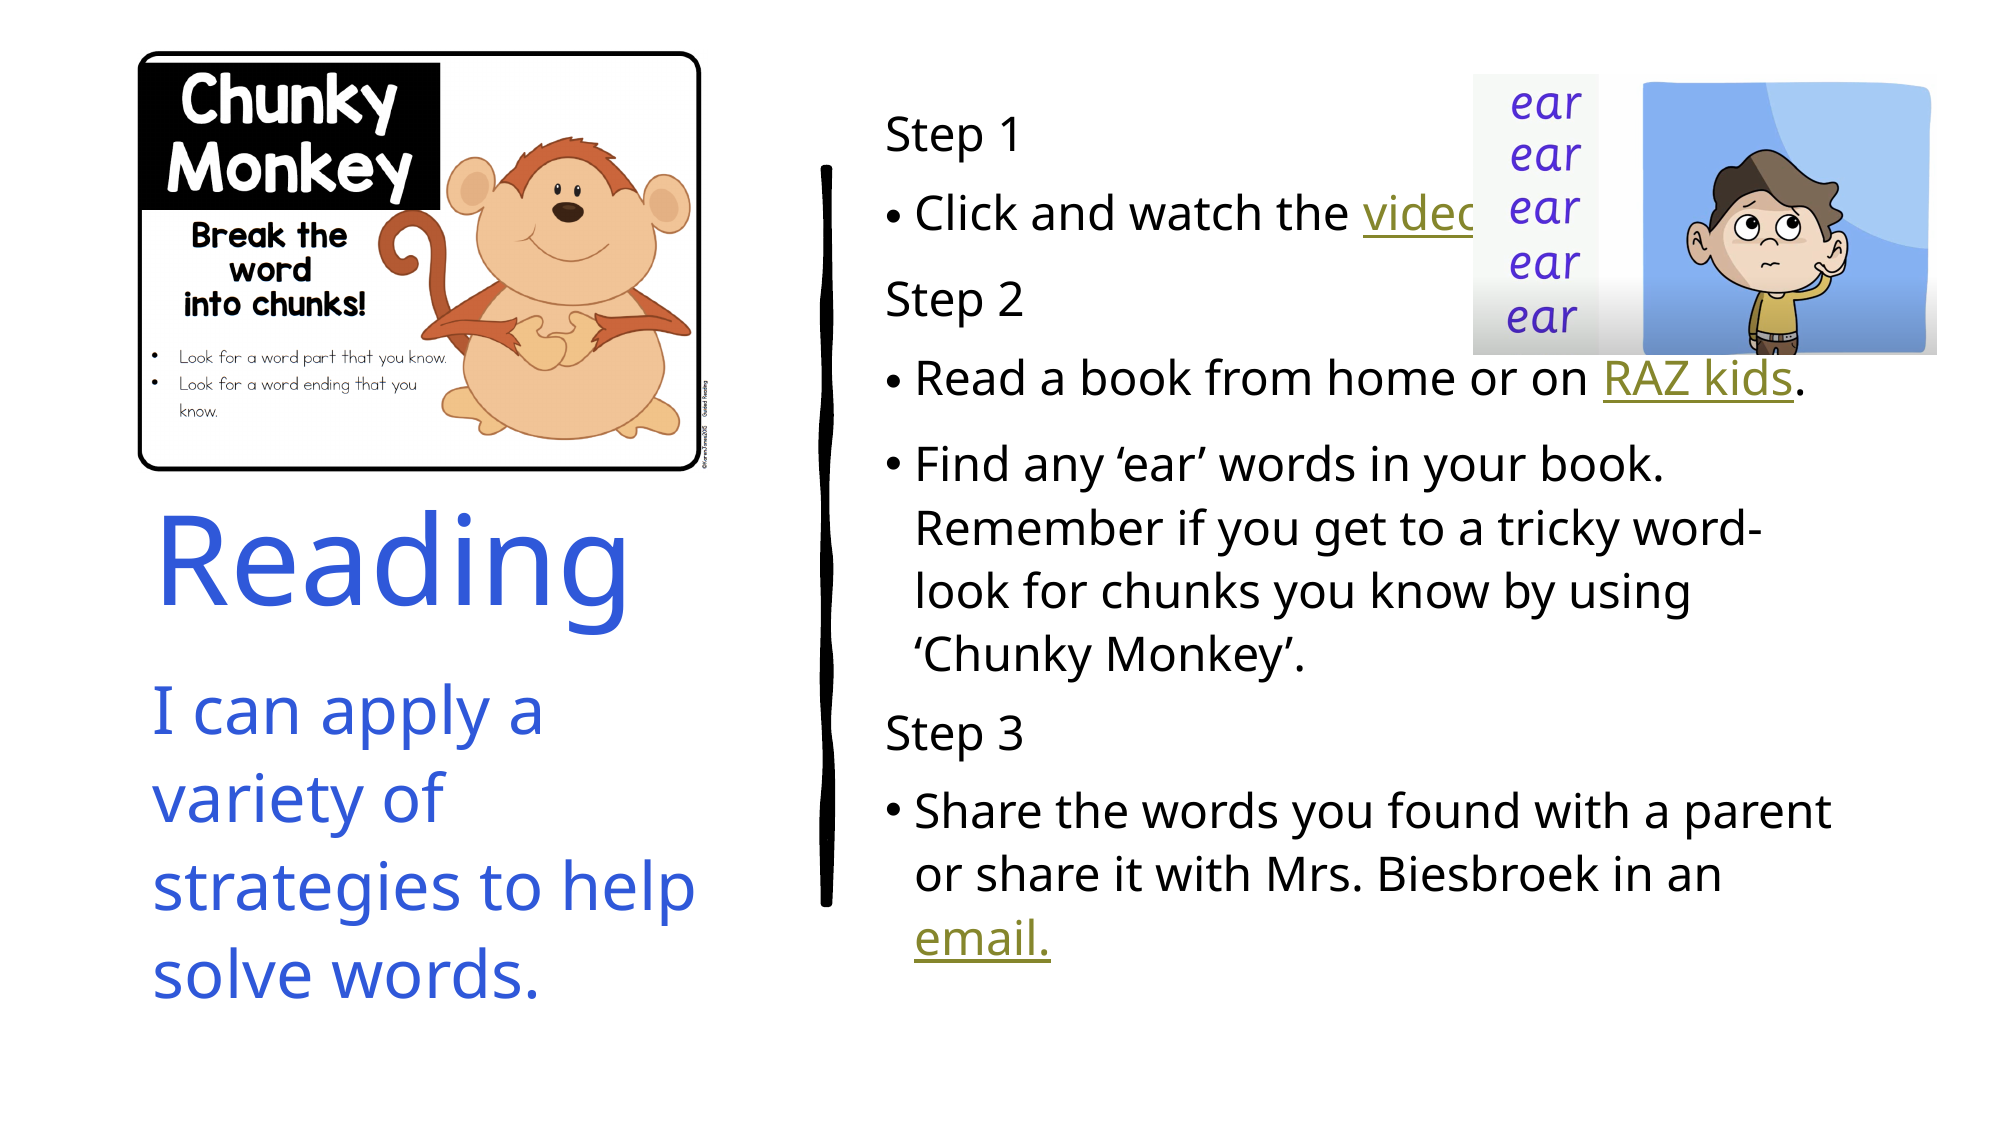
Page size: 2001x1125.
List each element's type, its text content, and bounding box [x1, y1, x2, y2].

picture [138, 0, 708, 547]
list I can apply a variety of strategies to help solve words. [137, 652, 783, 981]
title Reading [137, 75, 783, 638]
list Step 1 Click and watch the video. Step 2 Read a book from home or on RAZ kids. Find any ‘ear’ words in your book. Remember if you get to a tricky word-look for chunks you know by using ‘Chunky Monkey’. Step 3 Share the words you found with a parent or share it with Mrs. Biesbroek in an email. [870, 90, 1863, 981]
picture [1473, 74, 1937, 356]
